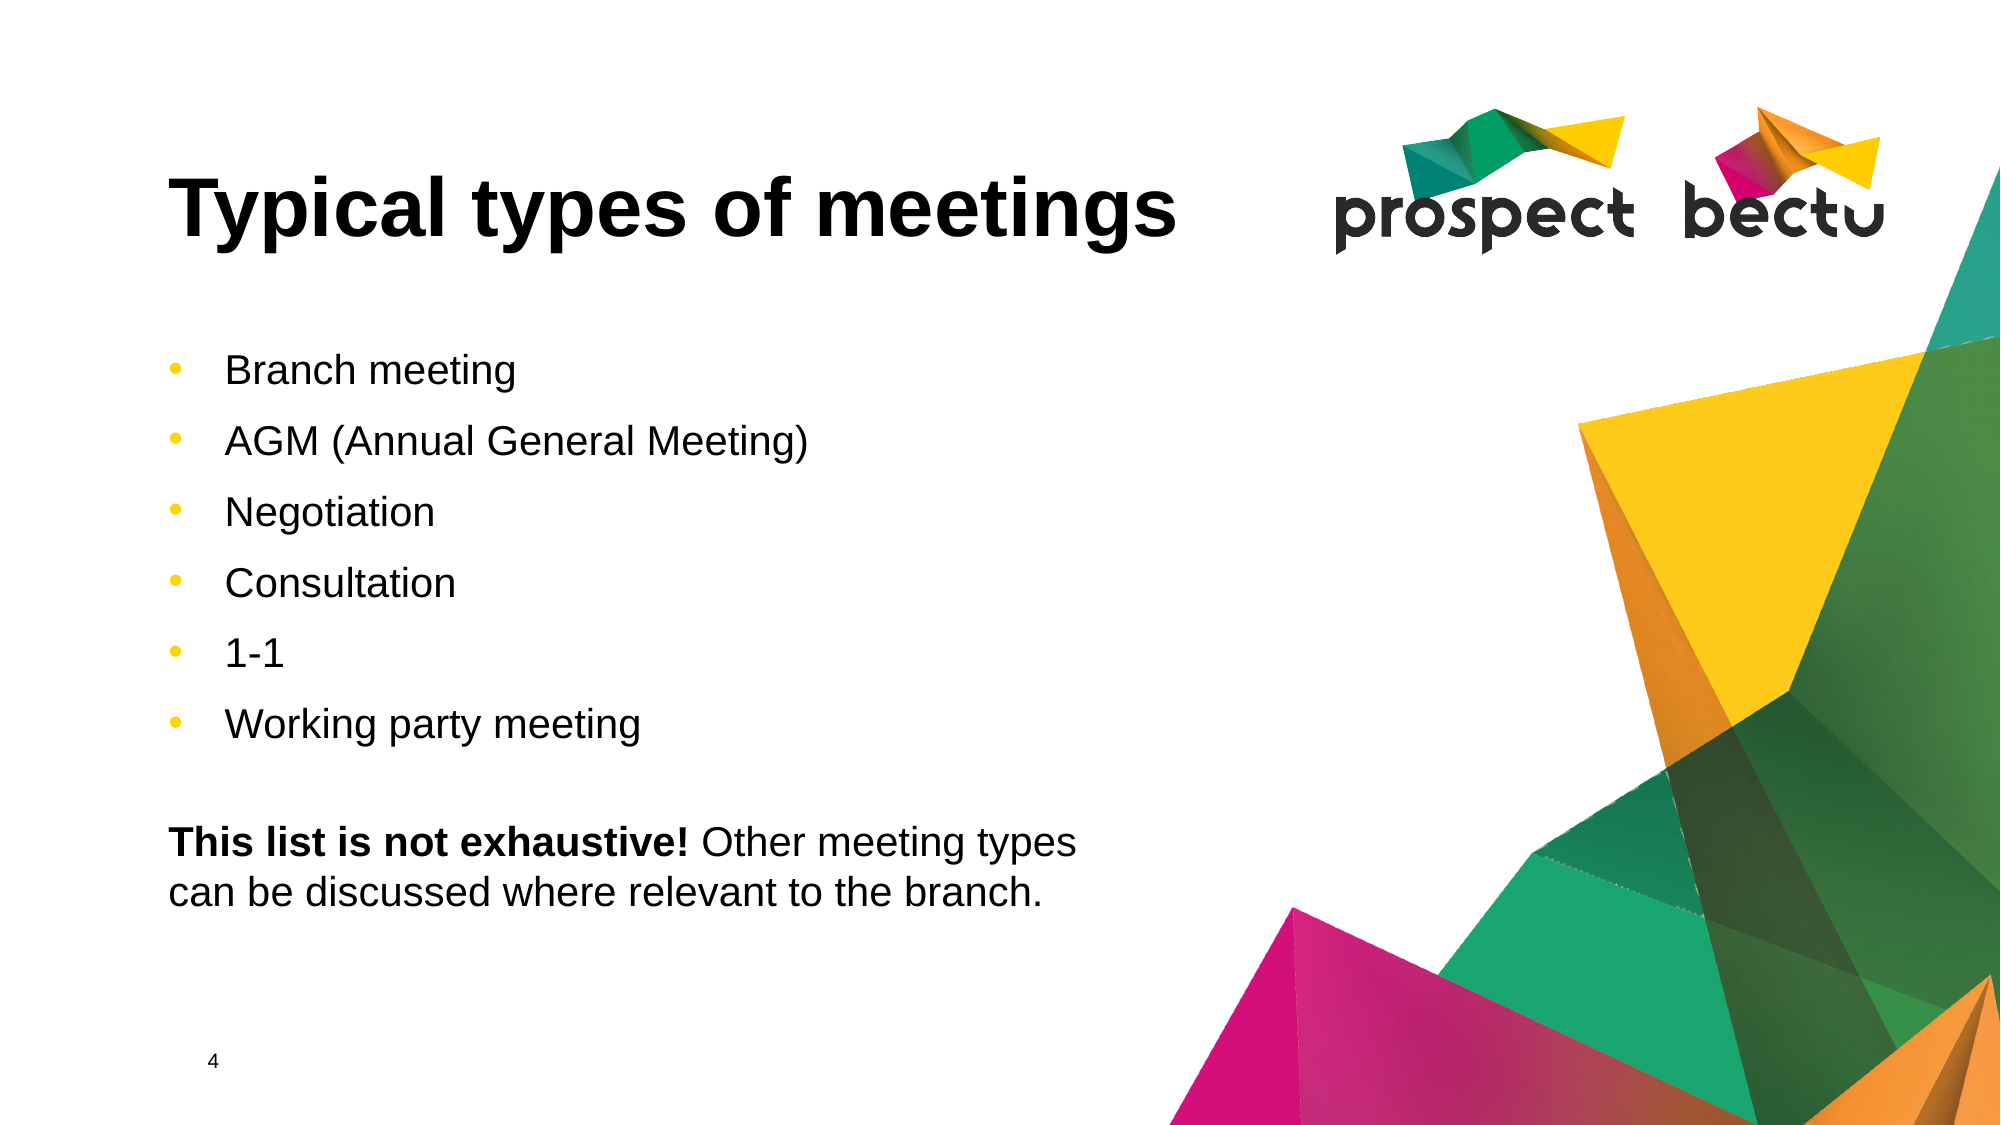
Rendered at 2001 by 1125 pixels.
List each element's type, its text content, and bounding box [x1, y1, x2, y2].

text_box This list is not exhaustive! Other meeting types can be discussed where relevant to the branch. [168, 815, 1588, 1125]
title Typical types of meetings [168, 91, 1442, 254]
list Branch meeting AGM (Annual General Meeting) Negotiation Consultation 1-1 Working party meeting [168, 342, 1588, 794]
picture [1169, 0, 2000, 1125]
